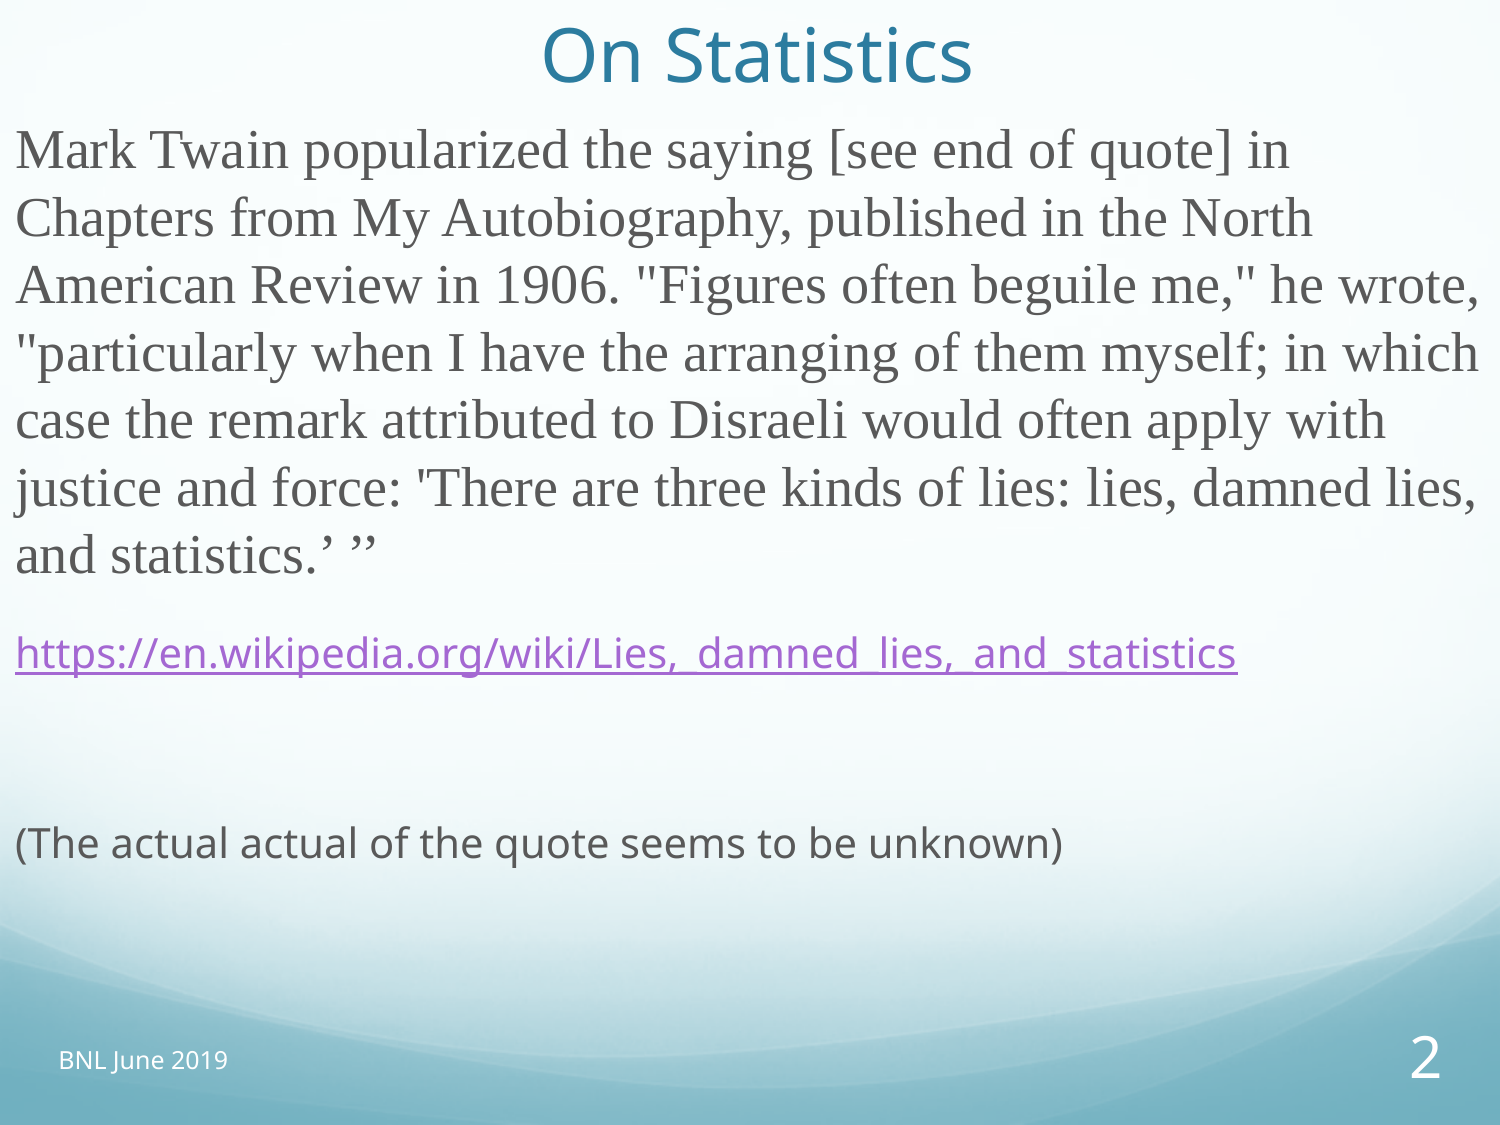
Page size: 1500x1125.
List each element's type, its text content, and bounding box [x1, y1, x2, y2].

title On Statistics [14, 0, 1500, 105]
list Mark Twain popularized the saying [see end of quote] in Chapters from My Autobiography, published in the North American Review in 1906. "Figures often beguile me," he wrote, "particularly when I have the arranging of them myself; in which case the remark attributed to Disraeli would often apply with justice and force: 'There are three kinds of lies: lies, damned lies, and statistics.’ ’’ https://en.wikipedia.org/wiki/Lies,_damned_lies,_and_statistics (The actual actual of the quote seems to be unknown) [0, 105, 1500, 1121]
footer BNL June 2019 [43, 1029, 317, 1090]
slide_number 2 [1295, 1029, 1459, 1090]
